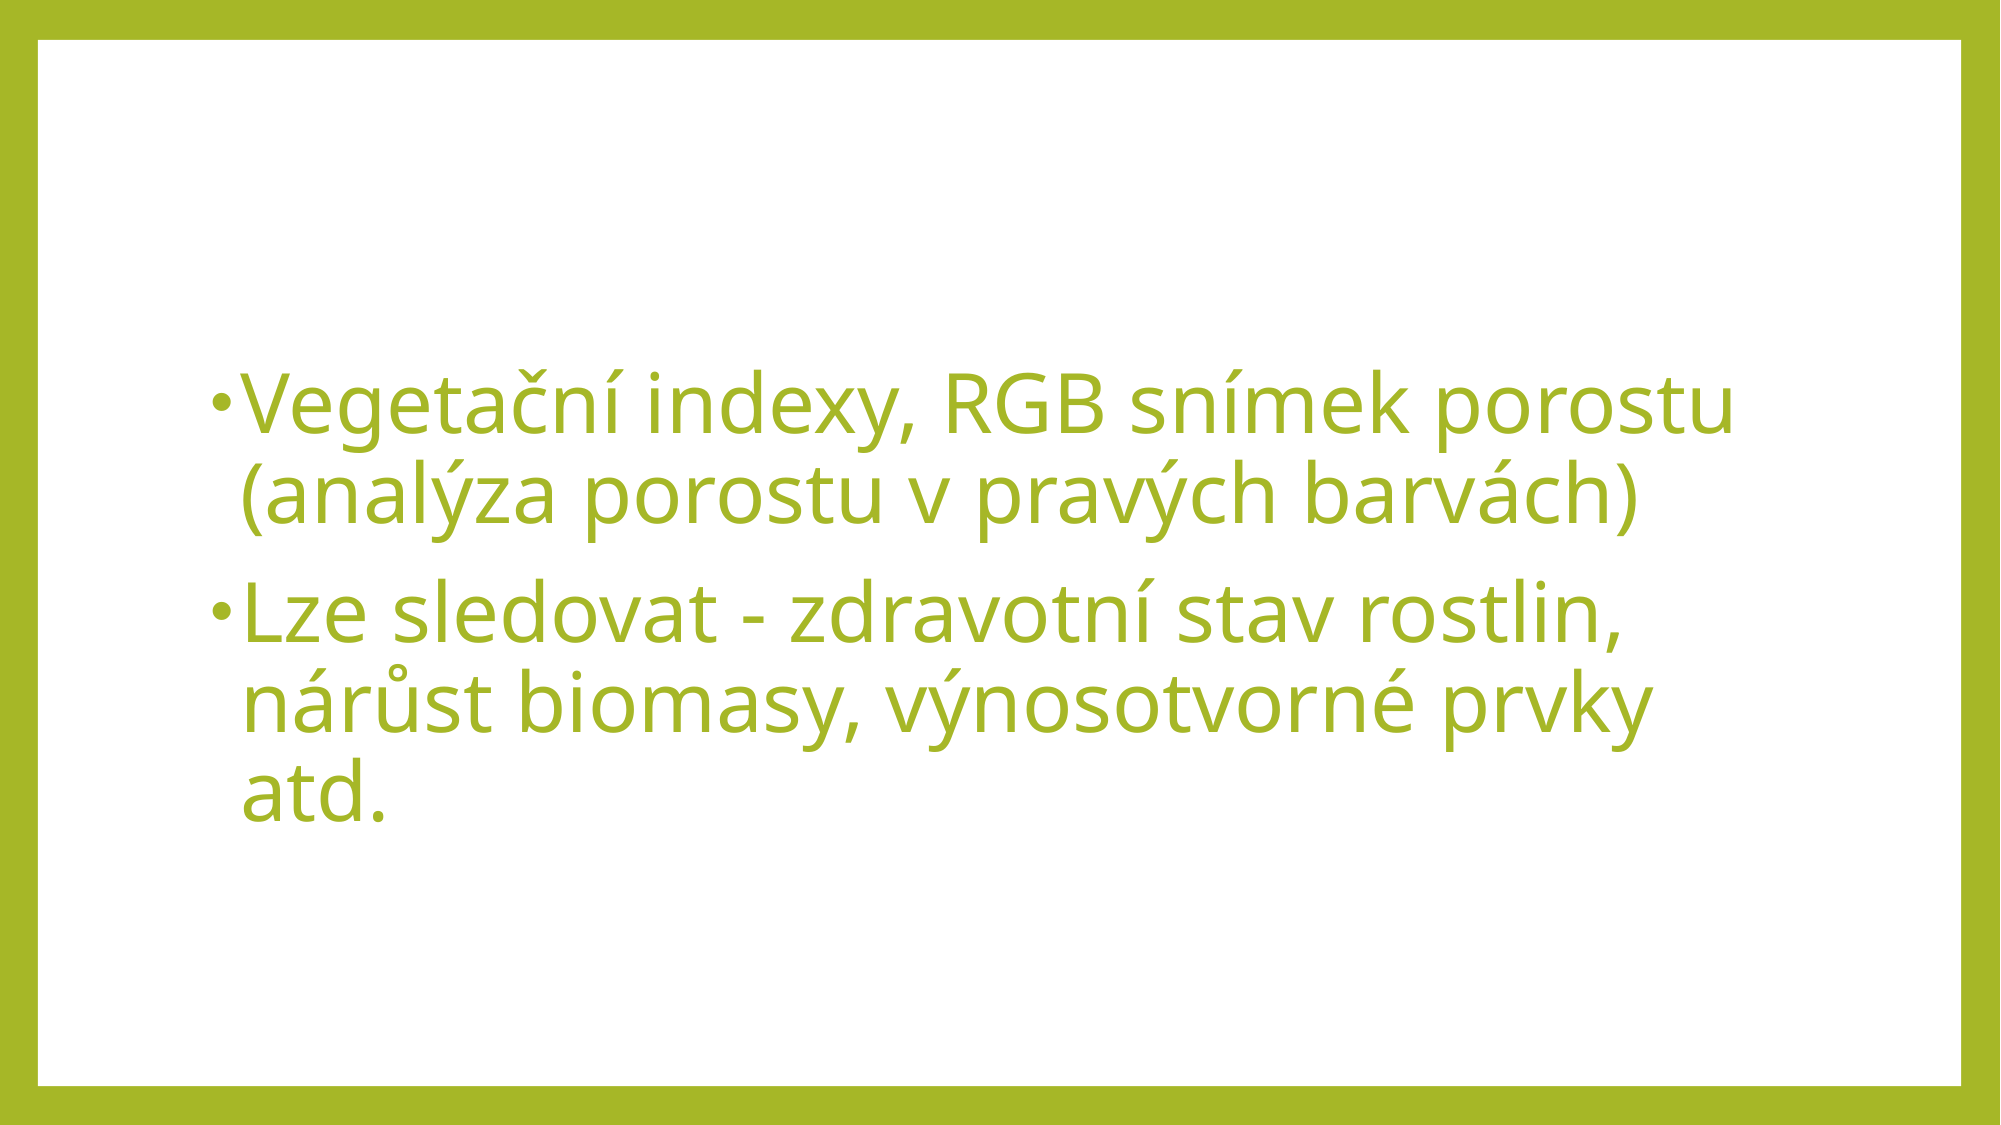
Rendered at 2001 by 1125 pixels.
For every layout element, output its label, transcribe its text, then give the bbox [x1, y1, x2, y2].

list Vegetační indexy, RGB snímek porostu (analýza porostu v pravých barvách) Lze sledovat - zdravotní stav rostlin, nárůst biomasy, výnosotvorné prvky atd. [187, 269, 1808, 1000]
